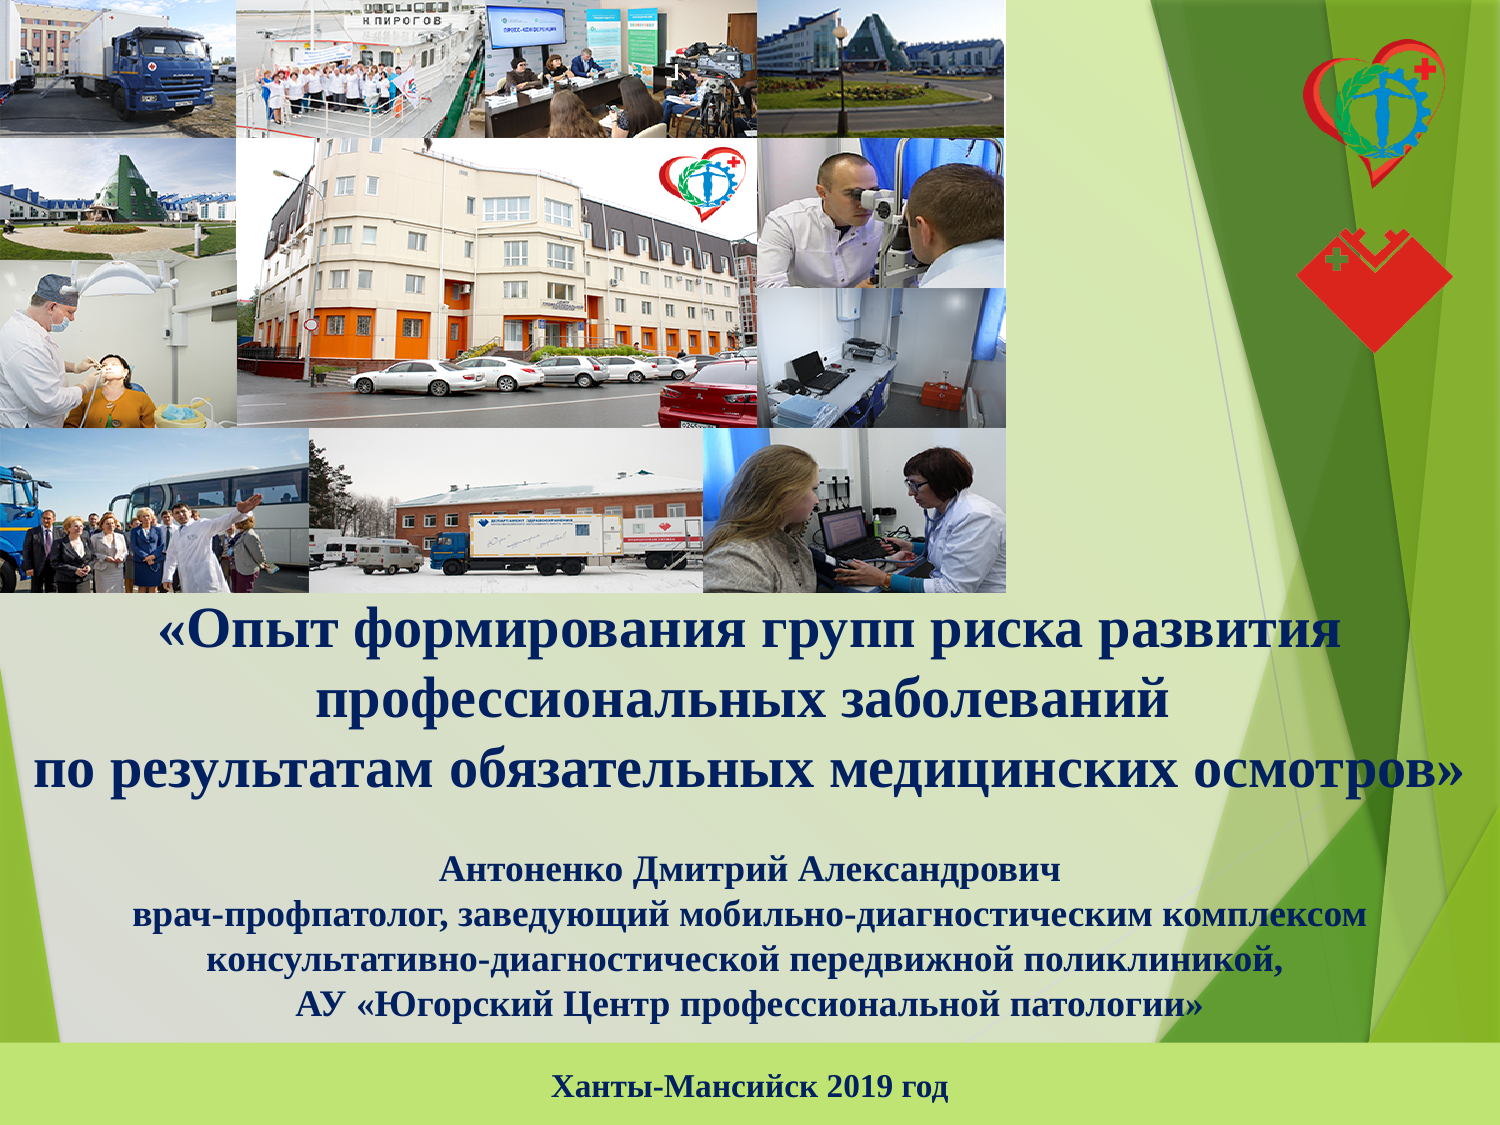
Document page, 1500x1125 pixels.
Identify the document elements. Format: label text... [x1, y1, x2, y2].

picture [0, 0, 1007, 594]
text_box Ханты-Мансийск 2019 год [0, 1041, 1500, 1125]
picture [1302, 38, 1446, 189]
picture [1291, 227, 1458, 356]
text_box «Опыт формирования групп риска развития профессиональных заболеваний по результатам обязательных медицинских осмотров» Антоненко Дмитрий Александрович врач-профпатолог, заведующий мобильно-диагностическим комплексом консультативно-диагностической передвижной поликлиникой, АУ «Югорский Центр профессиональной патологии» [0, 581, 1500, 1032]
